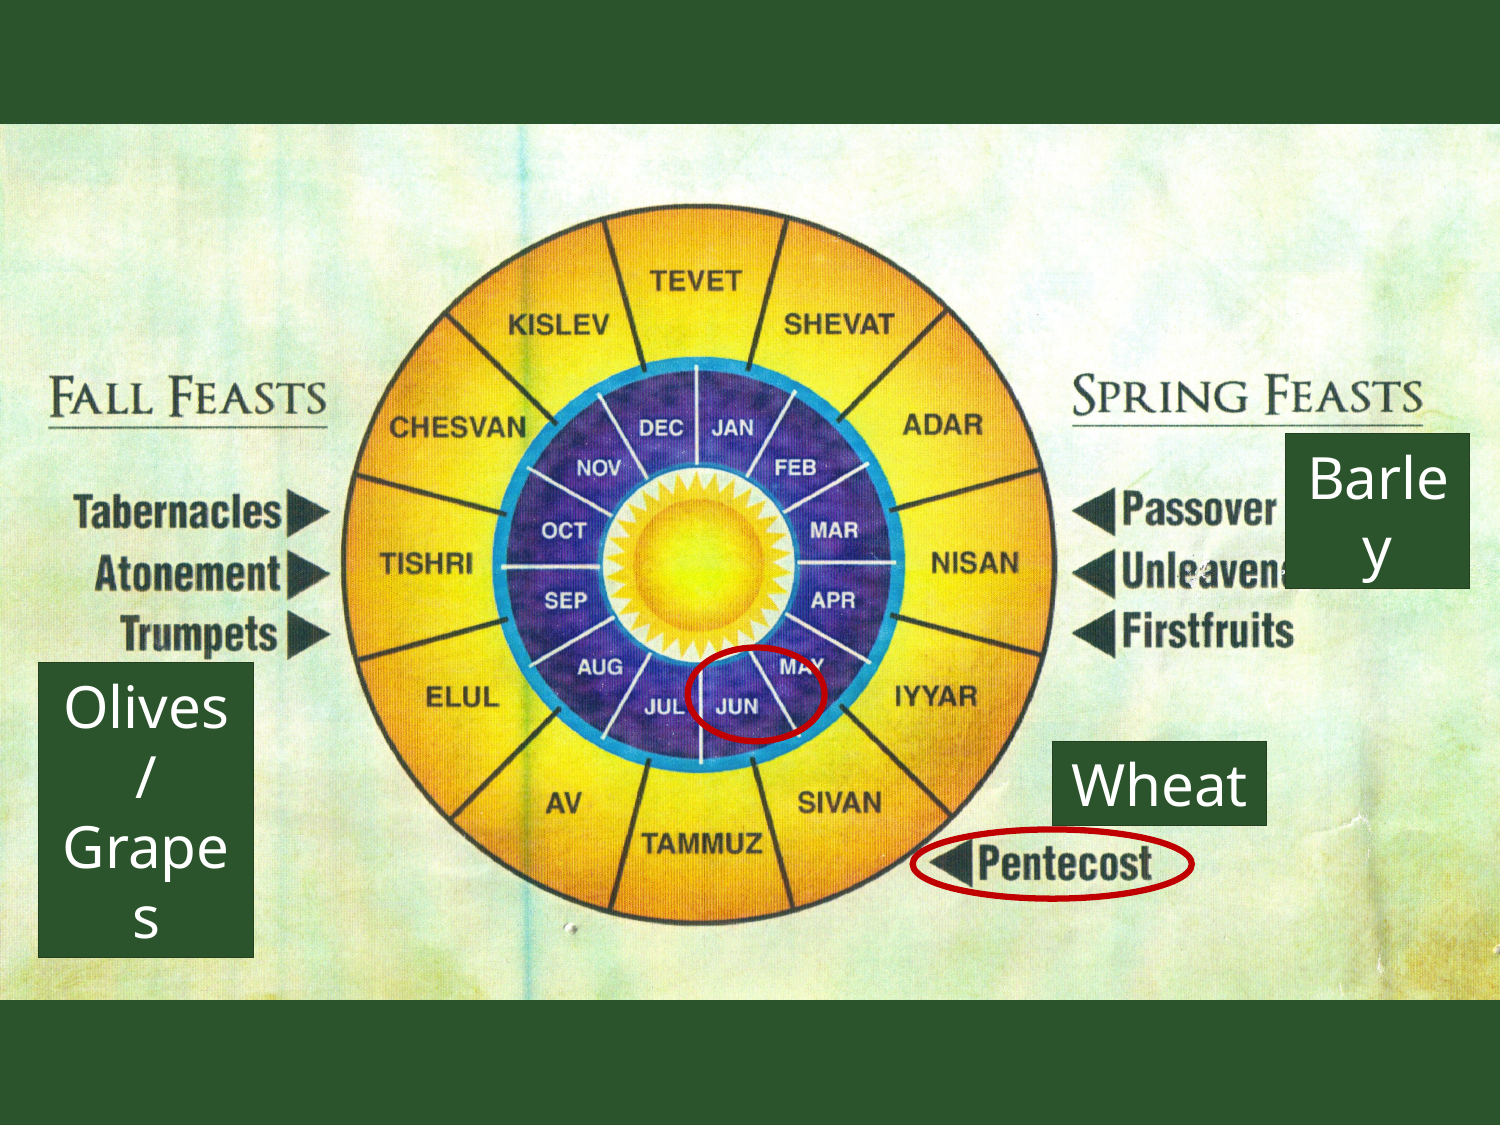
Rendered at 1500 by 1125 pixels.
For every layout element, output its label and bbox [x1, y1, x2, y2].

picture [0, 124, 1500, 1000]
